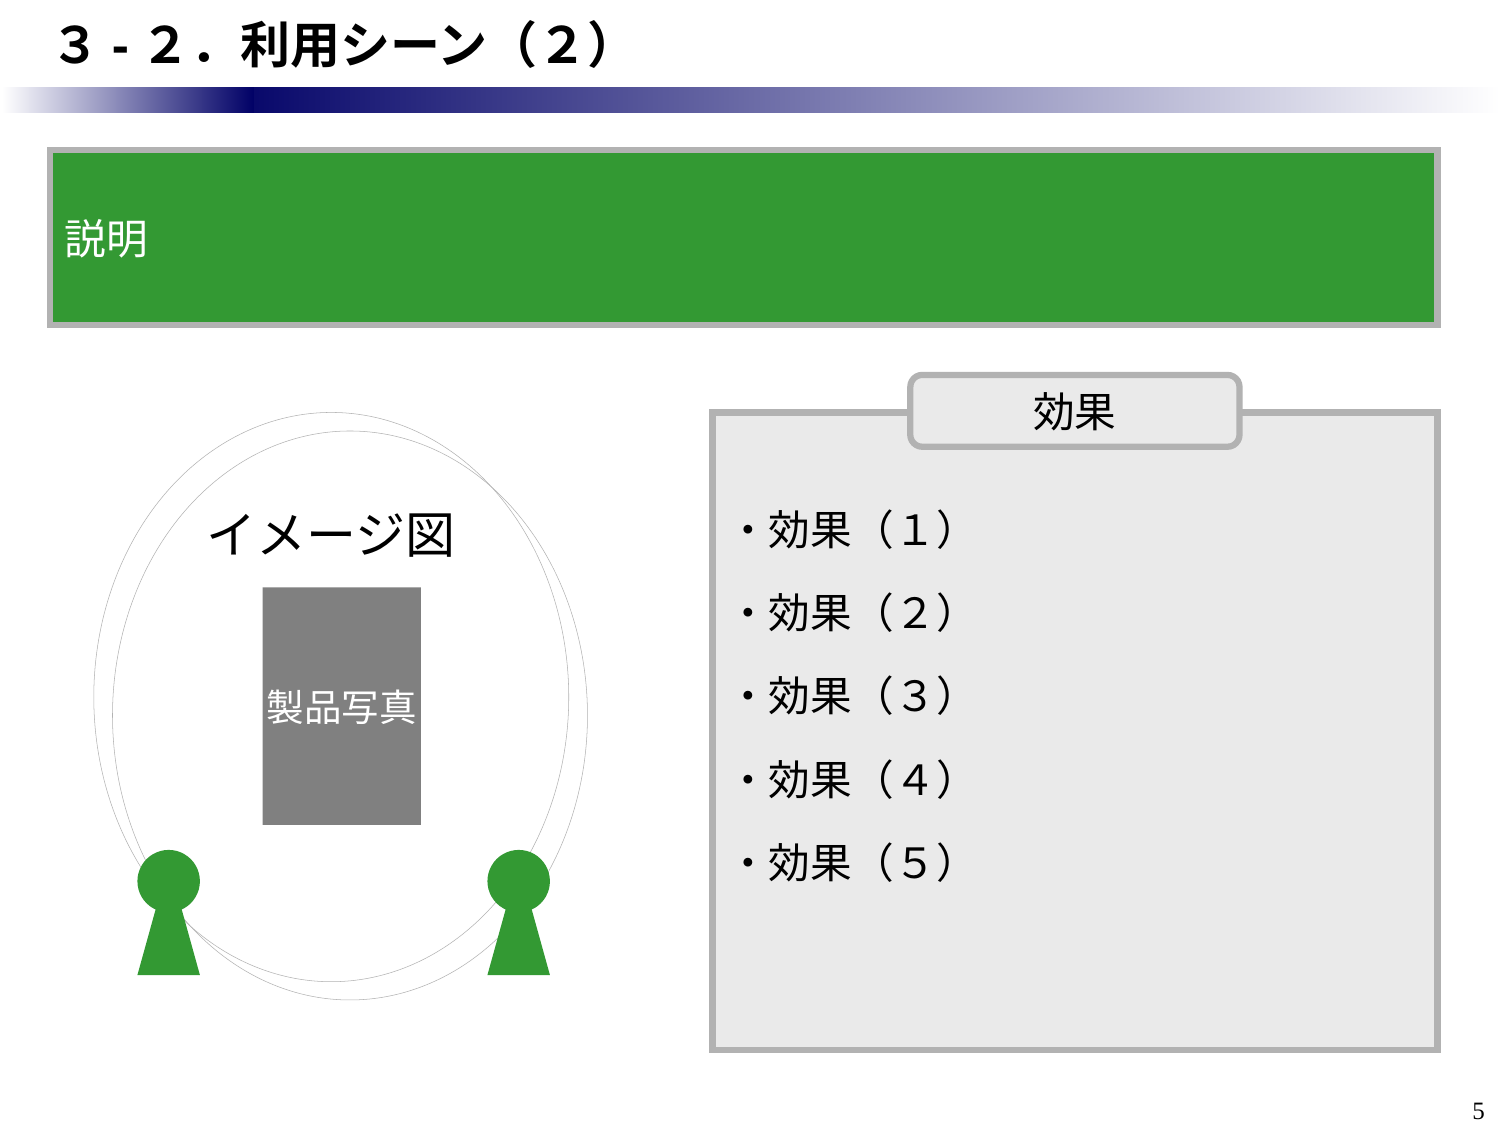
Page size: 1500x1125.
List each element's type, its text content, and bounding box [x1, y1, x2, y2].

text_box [137, 849, 200, 975]
text_box 製品写真 [262, 587, 421, 825]
text_box [112, 430, 588, 1000]
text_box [487, 849, 550, 975]
title ３-２．利用シーン（２） [0, 0, 1500, 88]
slide_number 5 [1412, 1087, 1500, 1125]
text_box ・効果（１） ・効果（２） ・効果（３） ・効果（４） ・効果（５） [712, 412, 1438, 1050]
text_box 説明 [50, 149, 1438, 325]
text_box 効果 [910, 374, 1240, 447]
text_box イメージ図 [93, 412, 488, 861]
